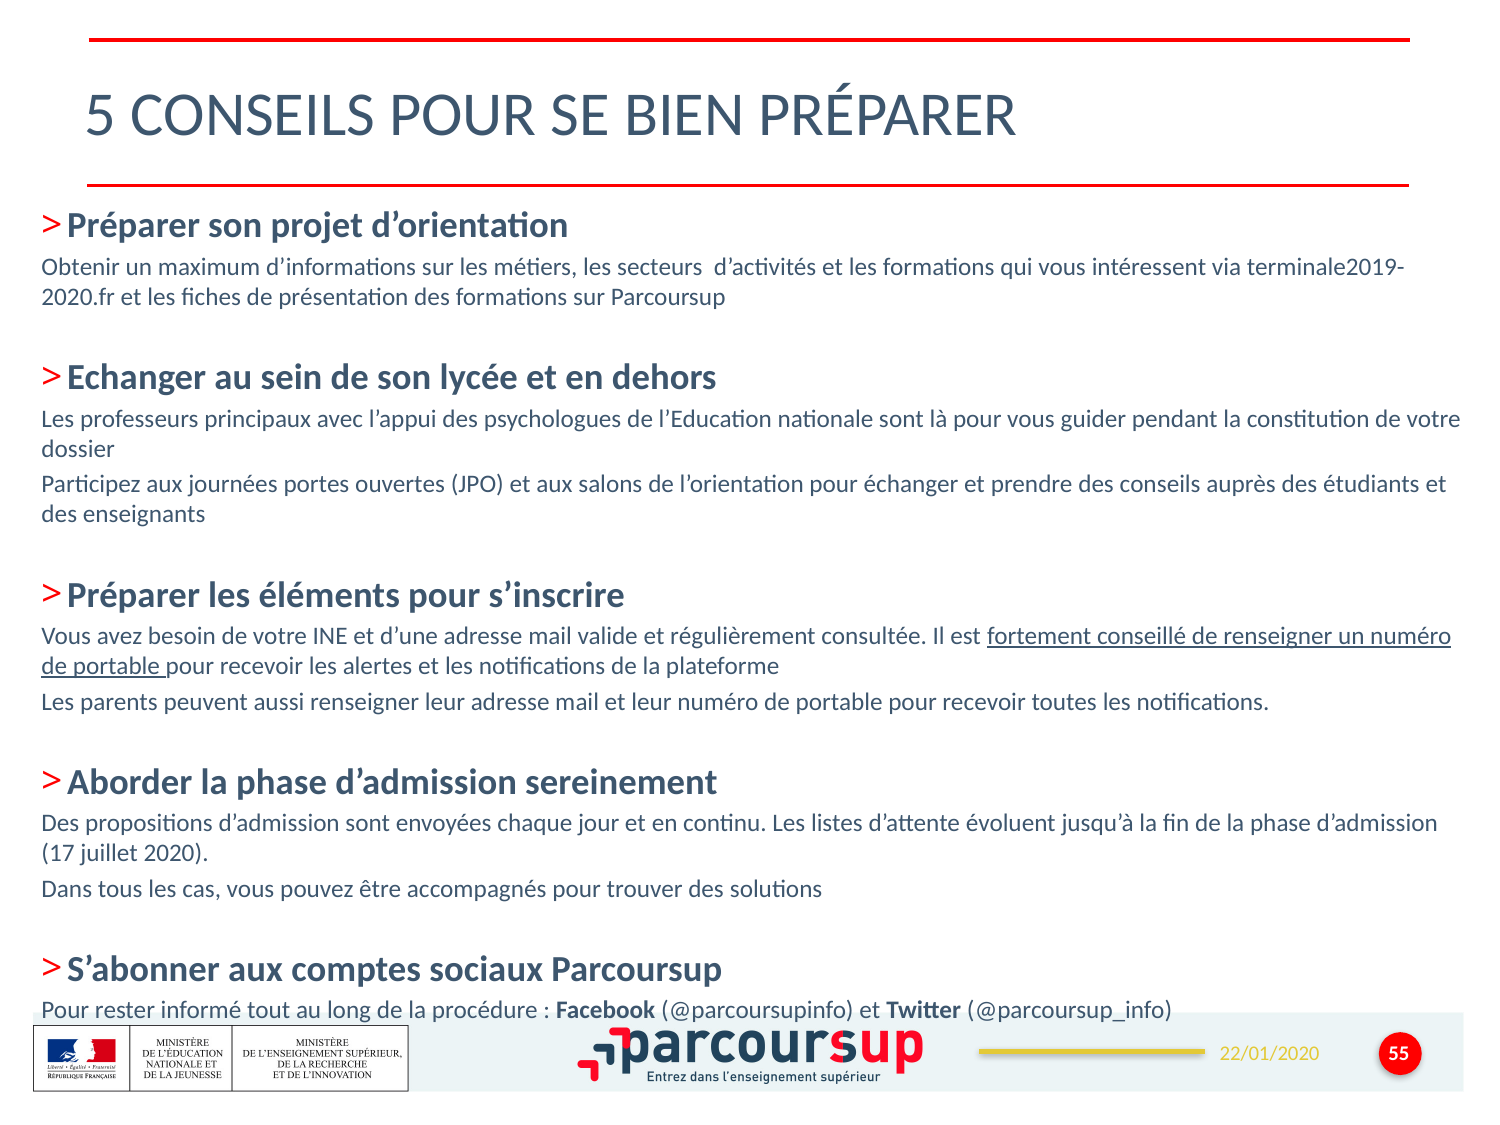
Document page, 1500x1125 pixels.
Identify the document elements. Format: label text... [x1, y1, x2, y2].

list Préparer son projet d’orientation Obtenir un maximum d’informations sur les métiers, les secteurs d’activités et les formations qui vous intéressent via terminale2019-2020.fr et les fiches de présentation des formations sur Parcoursup Echanger au sein de son lycée et en dehors Les professeurs principaux avec l’appui des psychologues de l’Education nationale sont là pour vous guider pendant la constitution de votre dossier Participez aux journées portes ouvertes (JPO) et aux salons de l’orientation pour échanger et prendre des conseils auprès des étudiants et des enseignants Préparer les éléments pour s’inscrire Vous avez besoin de votre INE et d’une adresse mail valide et régulièrement consultée. Il est fortement conseillé de renseigner un numéro de portable pour recevoir les alertes et les notifications de la plateforme Les parents peuvent aussi renseigner leur adresse mail et leur numéro de portable pour recevoir toutes les notifications. Aborder la phase d’admission sereinement Des propositions d’admission sont envoyées chaque jour et en continu. Les listes d’attente évoluent jusqu’à la fin de la phase d’admission (17 juillet 2020). Dans tous les cas, vous pouvez être accompagnés pour trouver des solutions S’abonner aux comptes sociaux Parcoursup Pour rester informé tout au long de la procédure : Facebook (@parcoursupinfo) et Twitter (@parcoursup_info) [26, 193, 1488, 1045]
picture [0, 0, 1499, 1124]
slide_number 55 [1368, 1031, 1430, 1074]
title 5 conseils pour se bien préparer [69, 12, 1435, 193]
